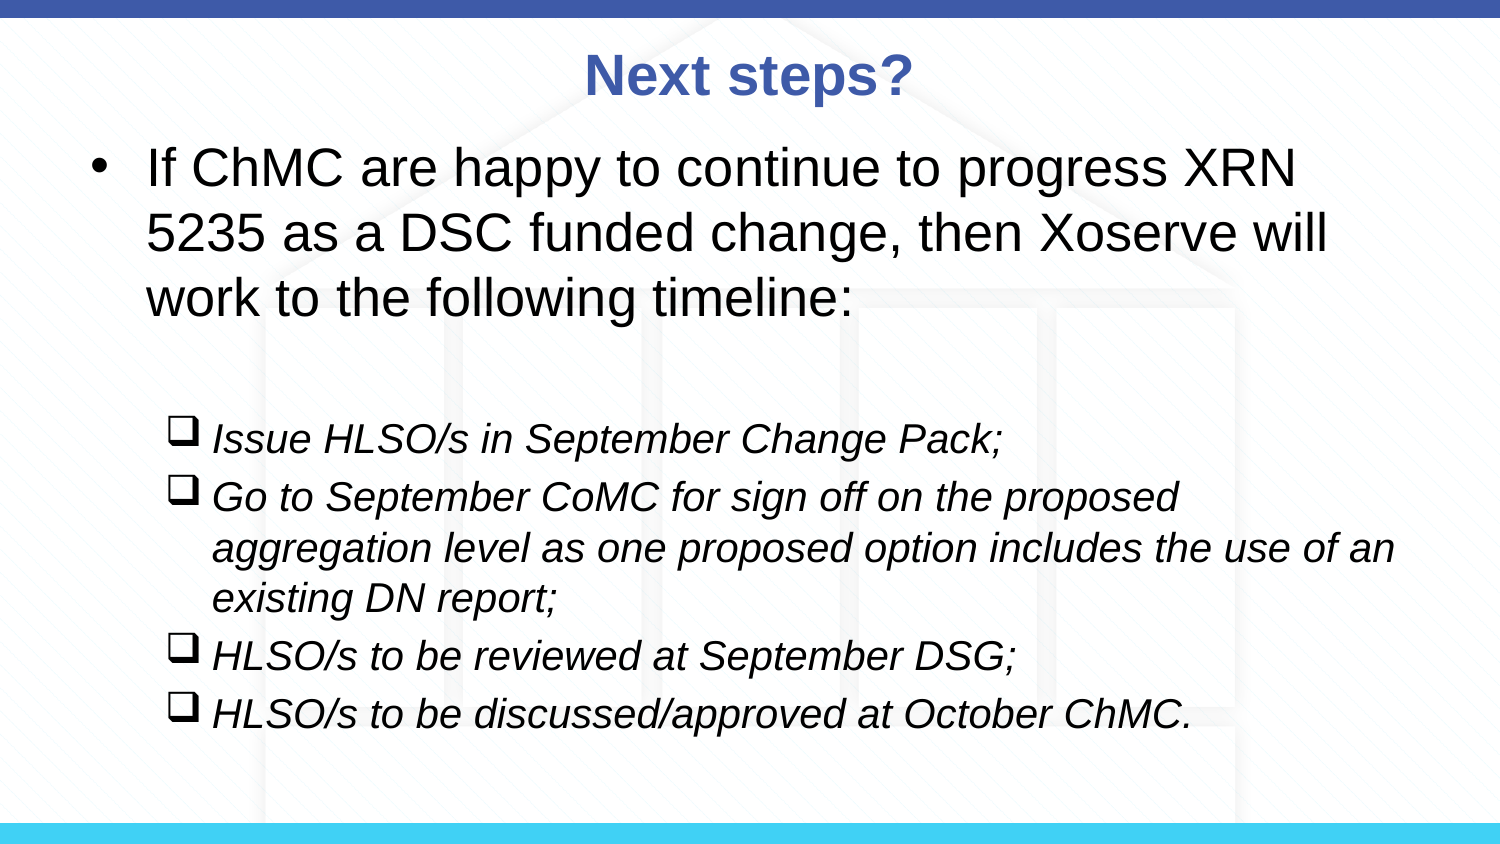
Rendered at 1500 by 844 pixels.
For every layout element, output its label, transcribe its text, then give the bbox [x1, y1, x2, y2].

title Next steps? [75, 20, 1425, 124]
list If ChMC are happy to continue to progress XRN 5235 as a DSC funded change, then Xoserve will work to the following timeline: Issue HLSO/s in September Change Pack; Go to September CoMC for sign off on the proposed aggregation level as one proposed option includes the use of an existing DN report; HLSO/s to be reviewed at September DSG; HLSO/s to be discussed/approved at October ChMC. [75, 124, 1425, 777]
picture [0, 0, 1500, 844]
